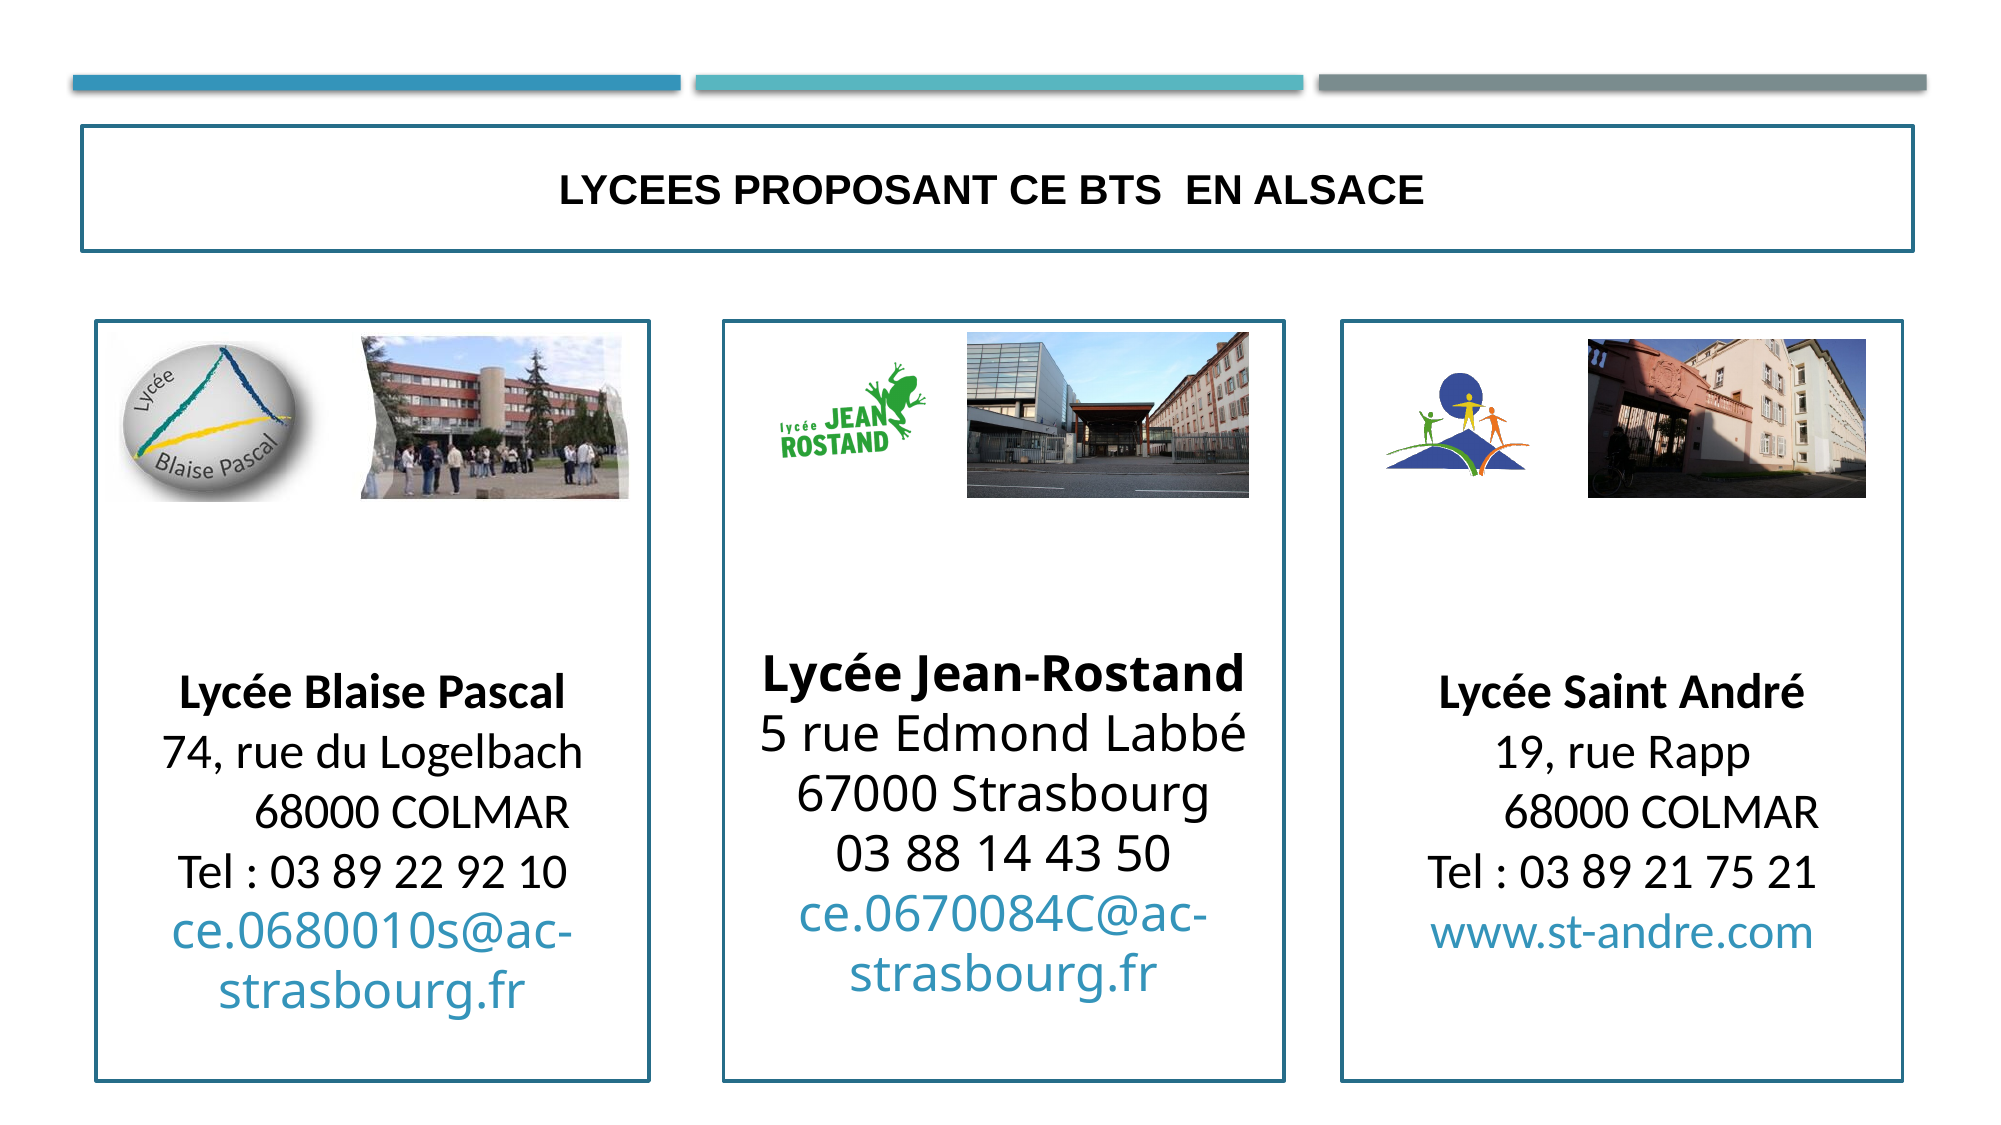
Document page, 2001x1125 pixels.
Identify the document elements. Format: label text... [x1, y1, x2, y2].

text_box Lycée Jean-Rostand 5 rue Edmond Labbé 67000 Strasbourg 03 88 14 43 50 ce.0670084C@ac-strasbourg.fr [722, 319, 1286, 1083]
text_box Lycée Saint André 19, rue Rapp 68000 COLMAR Tel : 03 89 21 75 21 www.st-andre.com [1340, 319, 1904, 1083]
picture [967, 332, 1249, 498]
picture [105, 331, 640, 503]
picture [1587, 339, 1867, 498]
picture [1385, 351, 1532, 498]
text_box LYCEES PROPOSANT CE BTS EN ALSACE [80, 124, 1915, 253]
text_box Lycée Blaise Pascal 74, rue du Logelbach 68000 COLMAR Tel : 03 89 22 92 10 ce.0680010s@ac-strasbourg.fr [94, 319, 651, 1083]
picture [770, 327, 937, 494]
